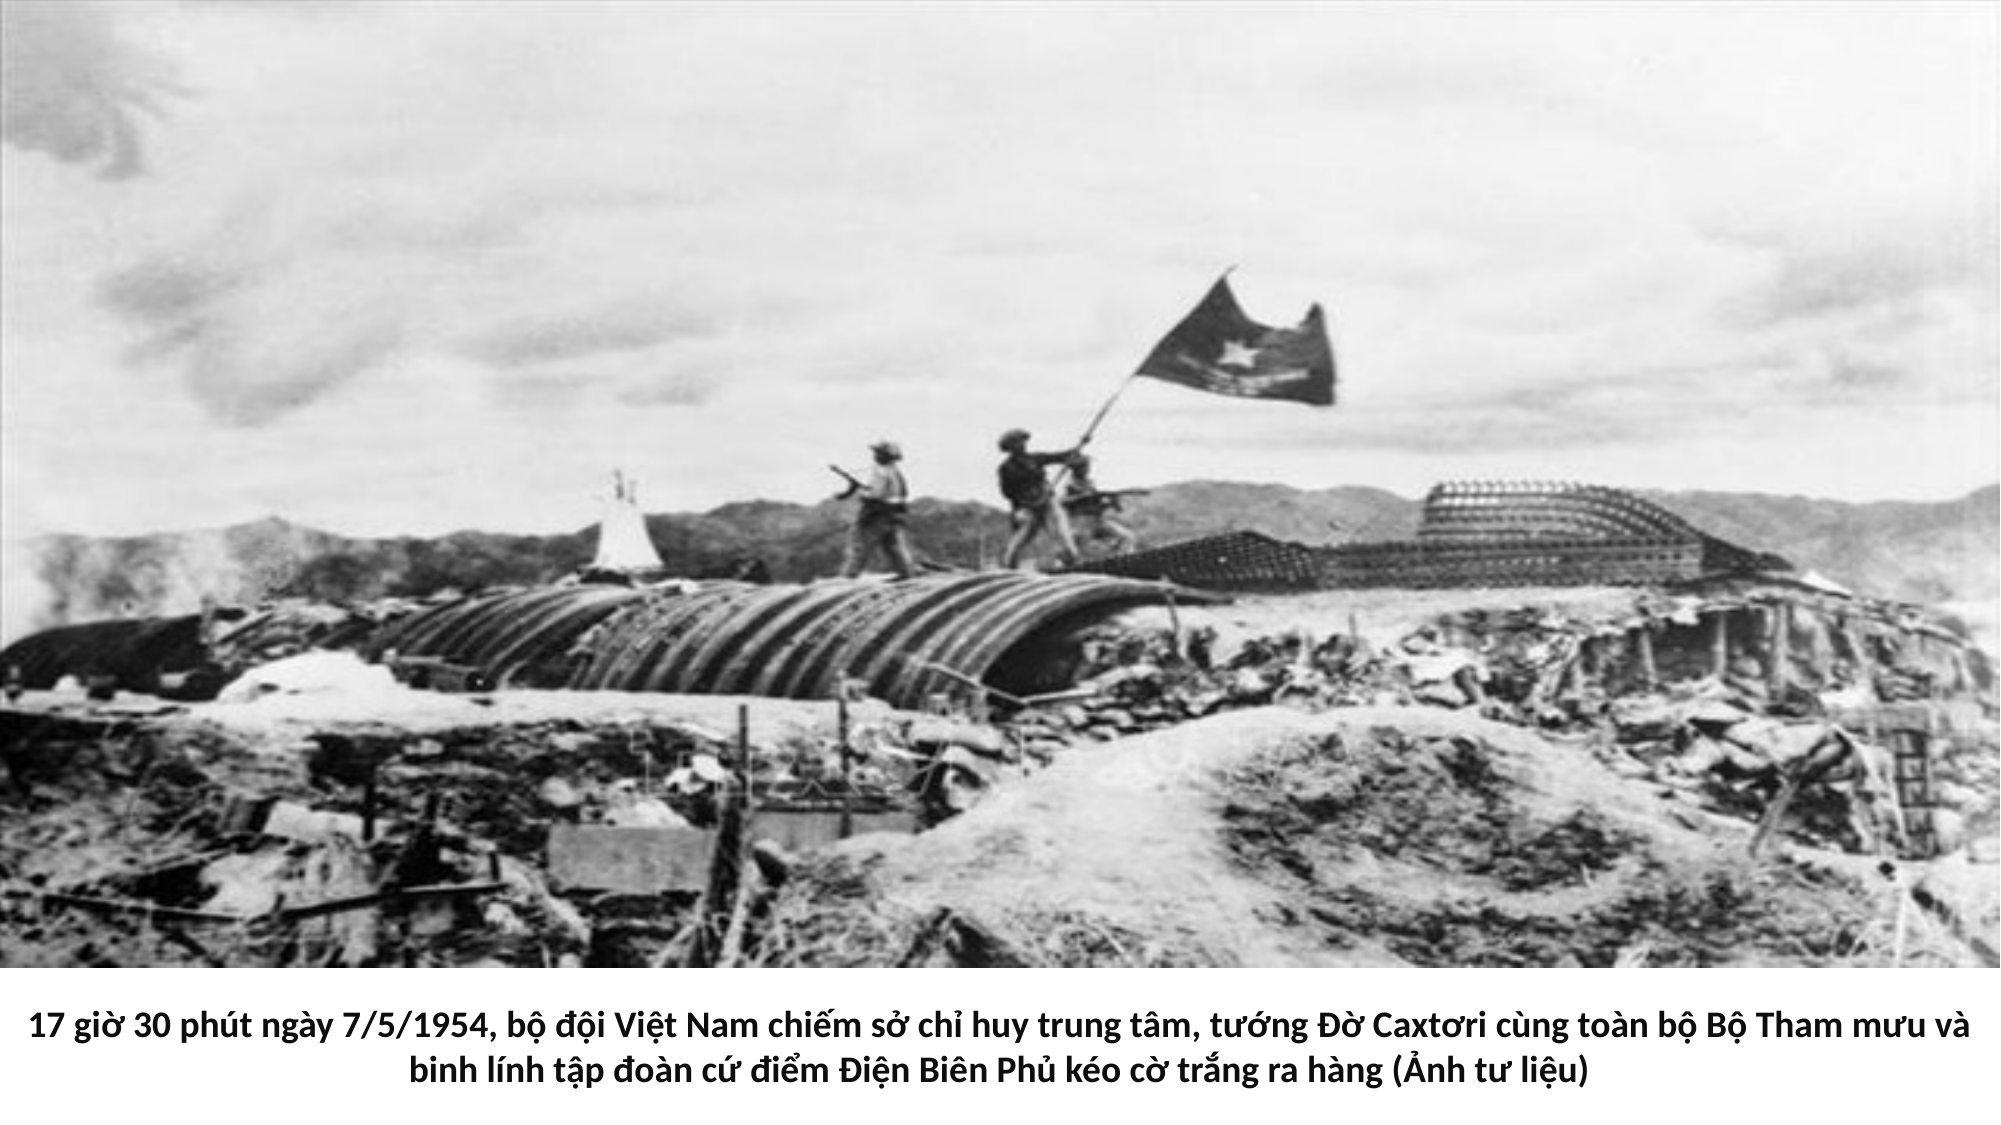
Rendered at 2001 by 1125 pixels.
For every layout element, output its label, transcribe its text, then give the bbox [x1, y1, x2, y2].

text_box 17 giờ 30 phút ngày 7/5/1954, bộ đội Việt Nam chiếm sở chỉ huy trung tâm, tướng Đờ Caxtơri cùng toàn bộ Bộ Tham mưu và binh lính tập đoàn cứ điểm Điện Biên Phủ kéo cờ trắng ra hàng (Ảnh tư liệu) [0, 993, 2000, 1098]
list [0, 0, 2000, 969]
